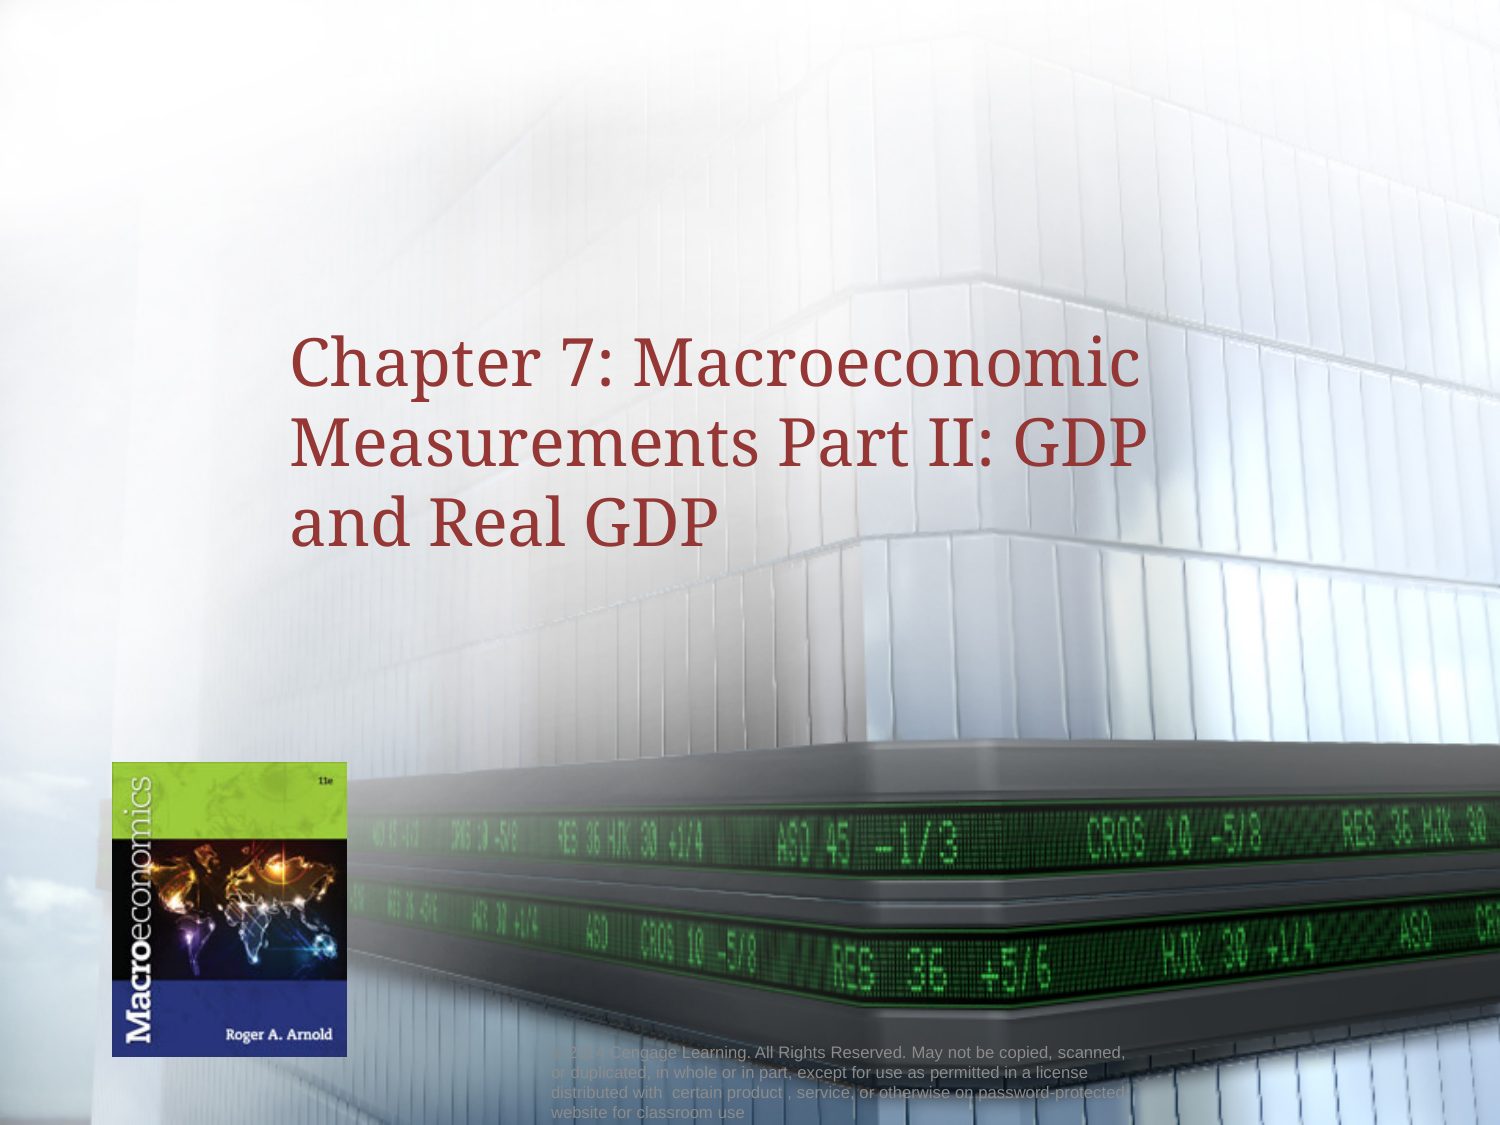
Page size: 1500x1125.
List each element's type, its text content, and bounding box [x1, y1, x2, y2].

text_box Chapter 7: Macroeconomic Measurements Part II: GDP and Real GDP [275, 312, 1225, 568]
picture [0, 0, 1500, 1125]
text_box © 2014 Cengage Learning. All Rights Reserved. May not be copied, scanned, or duplicated, in whole or in part, except for use as permitted in a license distributed with certain product , service, or otherwise on password-protected website for classroom use [537, 1050, 1150, 1113]
